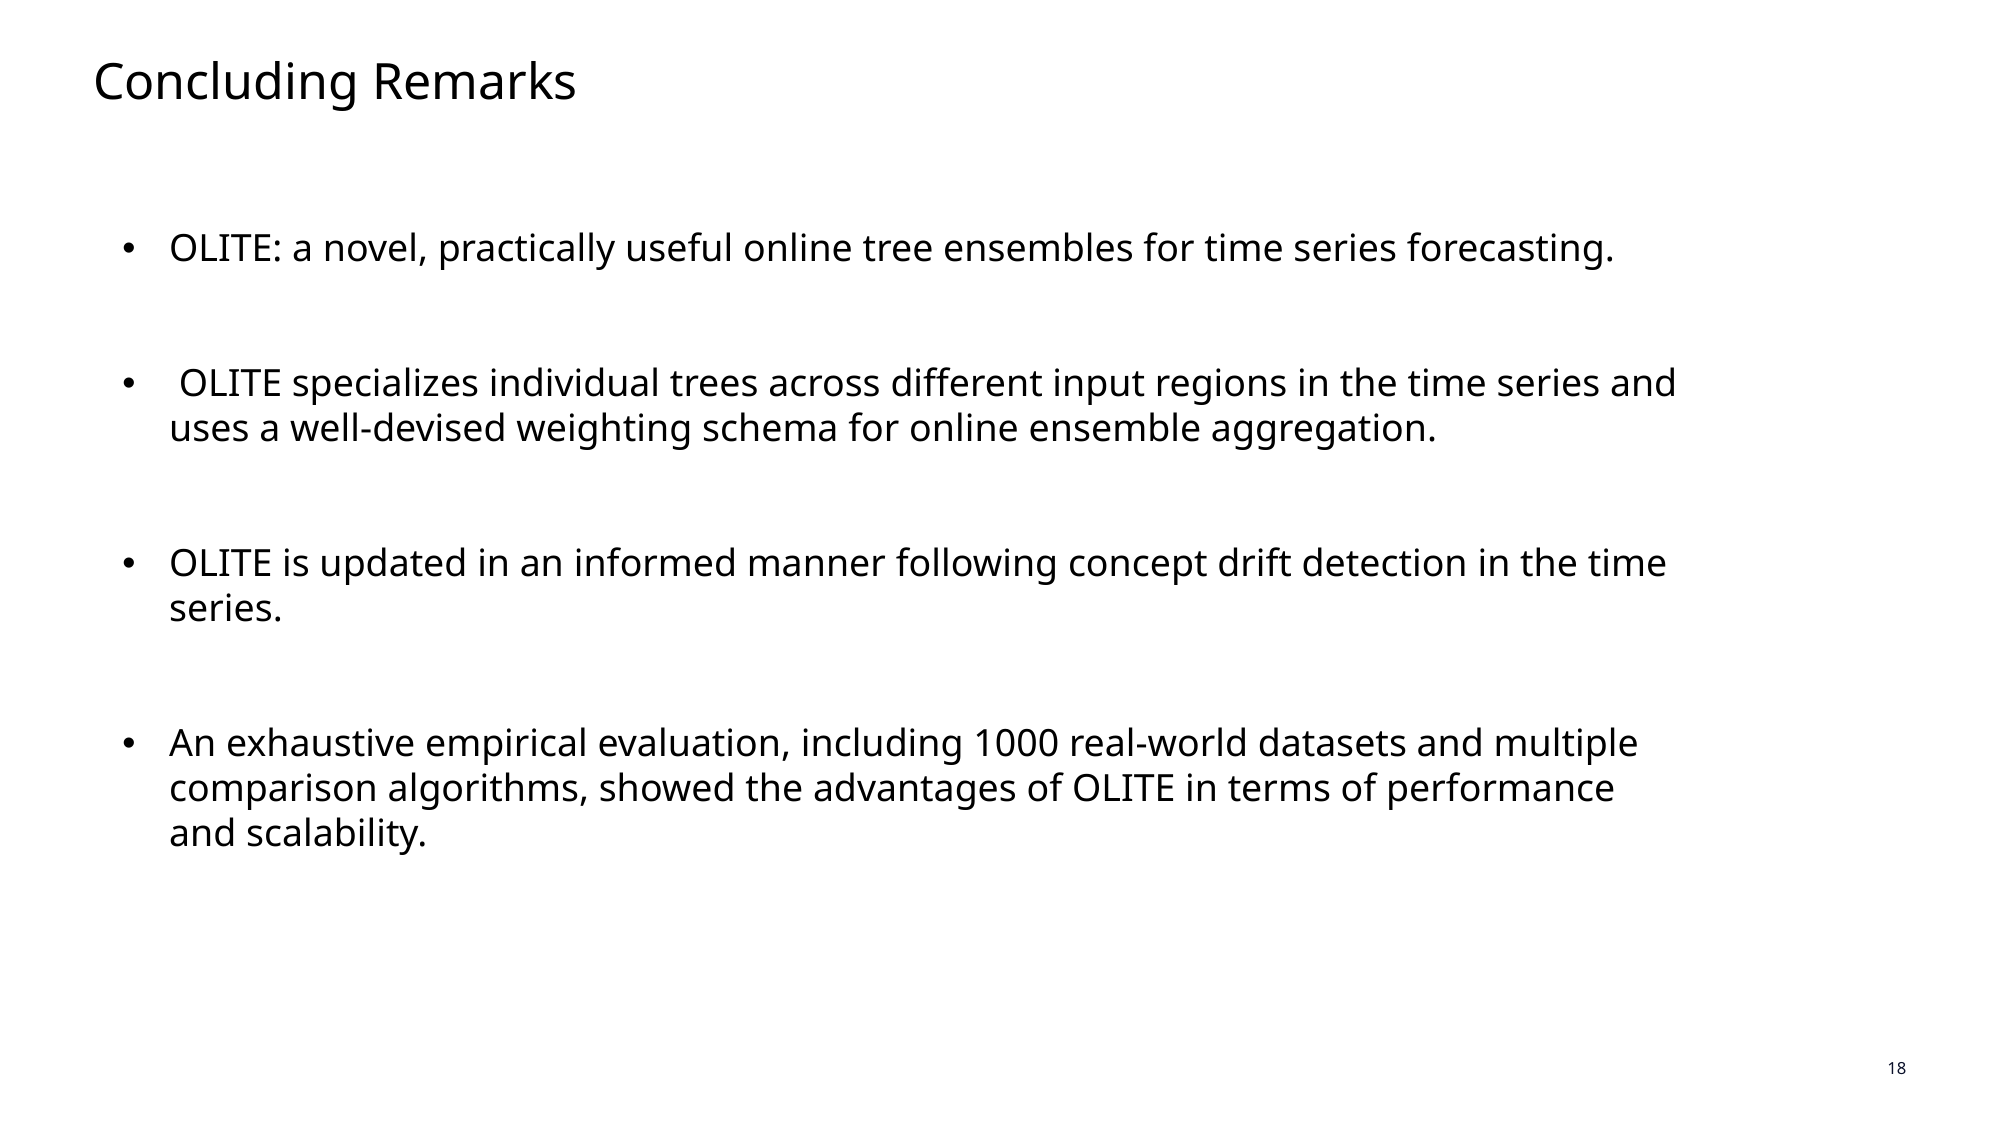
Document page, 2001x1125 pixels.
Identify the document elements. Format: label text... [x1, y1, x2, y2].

text_box OLITE: a novel, practically useful online tree ensembles for time series forecasting. OLITE specializes individual trees across different input regions in the time series and uses a well-devised weighting schema for online ensemble aggregation. OLITE is updated in an informed manner following concept drift detection in the time series. An exhaustive empirical evaluation, including 1000 real-world datasets and multiple comparison algorithms, showed the advantages of OLITE in terms of performance and scalability. [107, 217, 1703, 907]
slide_number 18 [1803, 1059, 1922, 1080]
title Concluding Remarks [78, 51, 1732, 115]
